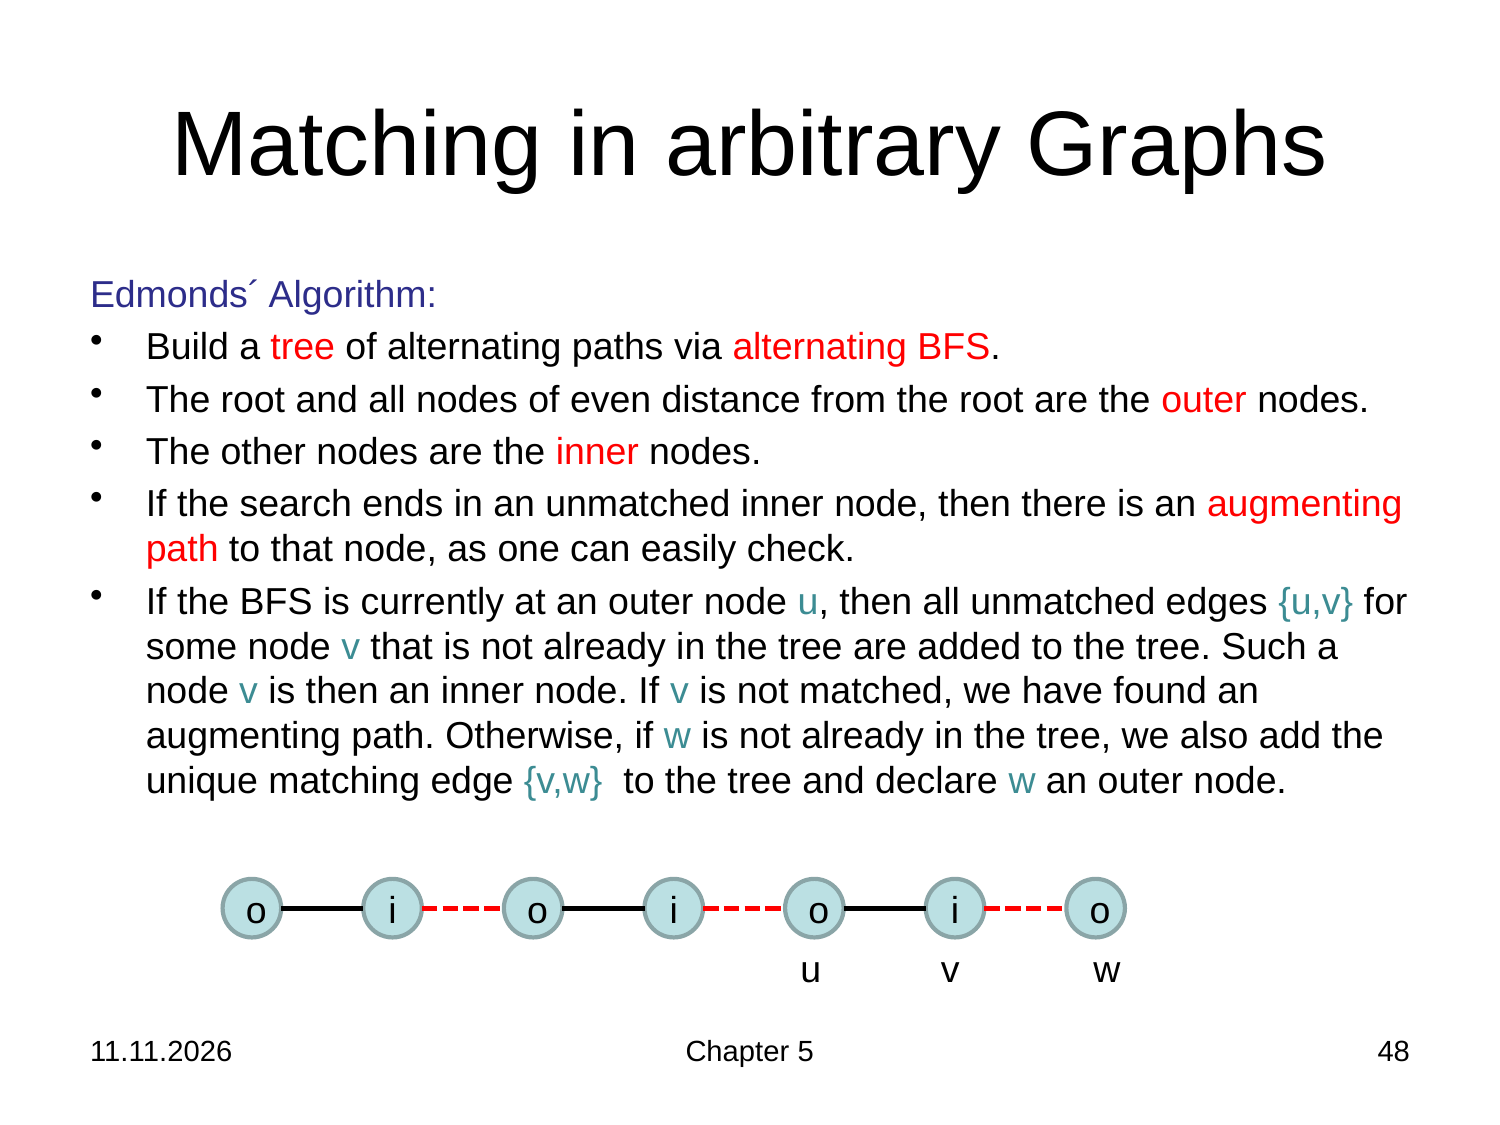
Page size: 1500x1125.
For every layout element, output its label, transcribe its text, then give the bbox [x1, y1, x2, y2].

slide_number 48 [1074, 1024, 1426, 1103]
text_box o [1064, 876, 1128, 937]
text_box v [926, 937, 975, 998]
text_box i [361, 876, 424, 940]
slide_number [74, 1024, 426, 1103]
text_box o [783, 876, 846, 937]
footer Chapter 5 [512, 1024, 988, 1103]
title Matching in arbitrary Graphs [74, 44, 1426, 233]
text_box o [220, 876, 284, 940]
text_box i [923, 876, 987, 937]
text_box u [785, 937, 836, 998]
text_box o [501, 876, 565, 940]
list Edmonds´ Algorithm: Build a tree of alternating paths via alternating BFS. The root and all nodes of even distance from the root are the outer nodes. The other nodes are the inner nodes. If the search ends in an unmatched inner node, then there is an augmenting path to that node, as one can easily check. If the BFS is currently at an outer node u, then all unmatched edges {u,v} for some node v that is not already in the tree are added to the tree. Such a node v is then an inner node. If v is not matched, we have found an augmenting path. Otherwise, if w is not already in the tree, we also add the unique matching edge {v,w} to the tree and declare w an outer node. [74, 262, 1426, 1006]
text_box w [1078, 937, 1136, 998]
text_box i [642, 876, 706, 940]
